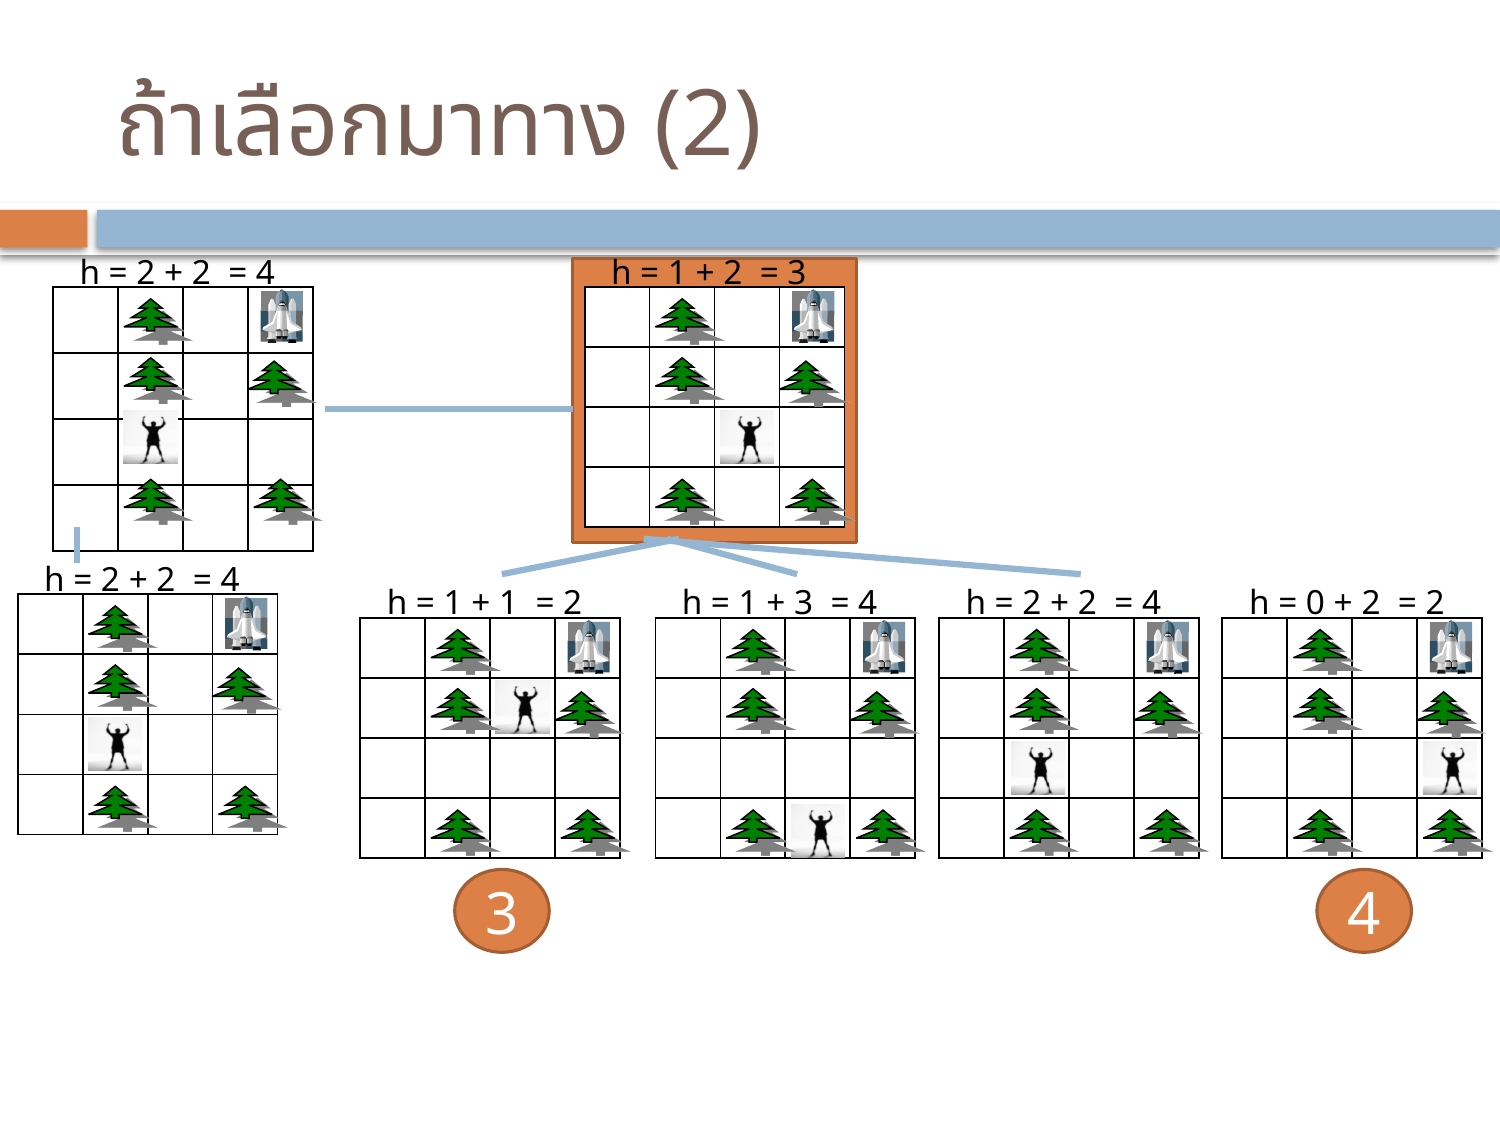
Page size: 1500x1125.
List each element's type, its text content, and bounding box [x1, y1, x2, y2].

table_cell [213, 655, 277, 708]
text_box [1293, 810, 1347, 843]
table_cell [556, 739, 619, 797]
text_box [643, 538, 1081, 575]
table_cell [851, 739, 914, 797]
table_cell [650, 468, 714, 526]
table_cell [780, 468, 844, 526]
text_box [1416, 691, 1471, 725]
table_cell [249, 354, 312, 401]
table_header [303, 299, 312, 352]
text_box h = 1 + 2 = 3 [596, 243, 857, 299]
table_cell [1353, 739, 1416, 797]
table_header [556, 629, 561, 677]
table_cell [1288, 739, 1351, 797]
text_box [1293, 629, 1347, 662]
table_header [119, 299, 182, 352]
table_cell [1135, 799, 1198, 857]
table_cell [1288, 799, 1351, 857]
table_cell [1418, 739, 1426, 744]
table_cell [780, 390, 814, 406]
table_cell [851, 679, 914, 731]
text_box [253, 479, 308, 512]
table_cell [84, 655, 147, 714]
table_cell [1177, 733, 1198, 737]
text_box [1293, 688, 1347, 721]
table_header [1005, 629, 1068, 677]
table_cell [119, 354, 182, 414]
table_cell [1418, 721, 1452, 737]
table_cell [1418, 800, 1481, 857]
text_box [123, 479, 178, 512]
table_cell [1353, 679, 1416, 737]
table_header [19, 595, 82, 653]
table_cell [1135, 721, 1168, 737]
picture [862, 619, 907, 675]
table_header [149, 606, 212, 653]
picture [260, 288, 304, 344]
table_cell [1070, 679, 1133, 737]
text_box [430, 810, 485, 843]
text_box [88, 786, 143, 819]
table_cell [1223, 679, 1286, 737]
table_cell [894, 733, 914, 737]
table_header [361, 619, 424, 677]
text_box h = 2 + 2 = 4 [950, 574, 1211, 629]
table_header [184, 299, 247, 352]
text_box [1139, 810, 1194, 843]
text_box [785, 479, 839, 512]
table_header [840, 299, 844, 346]
table_cell [213, 775, 277, 834]
table_header [940, 619, 1003, 677]
table_cell [184, 420, 247, 484]
table_cell [940, 679, 1003, 737]
table_header [721, 629, 784, 677]
text_box [726, 688, 780, 721]
table_cell [1223, 739, 1286, 797]
table_cell [119, 468, 182, 484]
picture [495, 680, 550, 735]
text_box [88, 665, 143, 698]
table_cell [1418, 679, 1481, 731]
text_box [655, 357, 710, 391]
table_cell [184, 486, 247, 550]
table_cell [656, 679, 720, 737]
text_box [1423, 810, 1477, 843]
picture [1011, 740, 1066, 795]
table_cell [149, 715, 212, 774]
table_cell [149, 655, 212, 714]
table_header [213, 606, 219, 653]
picture [791, 288, 836, 344]
table_header [1288, 629, 1351, 677]
table_cell [721, 739, 784, 797]
table_cell [851, 721, 885, 737]
table_cell [149, 775, 212, 834]
table_cell [1461, 733, 1481, 737]
table_cell [586, 468, 649, 526]
table_cell [19, 715, 82, 774]
table_cell [19, 775, 82, 834]
text_box [571, 257, 858, 537]
text_box [555, 691, 609, 725]
table_cell [650, 348, 714, 406]
table_cell [84, 715, 147, 725]
picture [224, 595, 269, 652]
table_cell [361, 799, 424, 857]
table_cell [1135, 679, 1198, 731]
picture [567, 619, 611, 675]
table_cell [1353, 799, 1416, 857]
text_box [849, 691, 904, 725]
table_cell [1223, 799, 1286, 857]
table_header [1418, 629, 1423, 677]
table_cell [1005, 679, 1068, 737]
table_cell [780, 408, 844, 466]
text_box [1009, 810, 1064, 843]
table_header [491, 629, 554, 677]
table_cell [184, 354, 247, 418]
table_header [586, 288, 649, 346]
text_box h = 2 + 2 = 4 [64, 243, 325, 299]
text_box [218, 786, 273, 819]
picture [123, 410, 178, 465]
table_cell [1005, 739, 1014, 747]
table_header [715, 299, 779, 346]
text_box h = 2 + 2 = 4 [29, 550, 290, 606]
table_cell [19, 655, 82, 714]
table_cell [721, 799, 784, 857]
text_box [430, 629, 485, 662]
table_cell [586, 348, 649, 406]
text_box [123, 299, 178, 331]
table_cell [1070, 739, 1133, 797]
text_box [88, 606, 143, 639]
picture [1429, 619, 1474, 675]
table_cell [361, 679, 424, 737]
text_box [560, 810, 615, 843]
table_cell [54, 486, 117, 550]
table_cell [940, 799, 1003, 857]
table_cell [715, 348, 779, 406]
table_cell [213, 697, 247, 714]
table_cell [491, 799, 554, 857]
table_header [650, 299, 714, 346]
text_box [779, 361, 833, 394]
table_header [1194, 629, 1198, 677]
table_header [1135, 629, 1140, 677]
picture [719, 410, 774, 465]
table_header [851, 629, 856, 677]
table_cell [715, 468, 779, 526]
text_box [726, 629, 780, 662]
table_header [780, 299, 787, 346]
table_cell [786, 679, 849, 737]
table_cell [650, 408, 714, 466]
table_cell [426, 679, 489, 737]
table_cell [721, 679, 784, 737]
text_box [726, 810, 780, 843]
text_box [655, 479, 710, 512]
table_cell [786, 799, 849, 807]
table_cell [54, 420, 117, 484]
text_box h = 0 + 2 = 2 [1234, 574, 1495, 629]
table_cell [1070, 799, 1133, 857]
table_cell [656, 739, 720, 797]
title ถ้าเลือกมาทาง (2) [100, 37, 1439, 201]
text_box [123, 357, 178, 391]
table_cell [556, 679, 619, 731]
table_cell [940, 739, 1003, 797]
picture [88, 717, 142, 772]
table_header [1353, 629, 1416, 677]
table_cell [1135, 739, 1198, 797]
table_cell [556, 721, 589, 737]
table_header [1070, 629, 1133, 677]
table_cell [491, 740, 554, 797]
table_cell [851, 799, 914, 857]
text_box [856, 810, 910, 843]
table_cell [119, 486, 182, 550]
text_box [501, 538, 642, 575]
table_cell [426, 739, 489, 797]
table_cell [715, 408, 779, 466]
table_cell [786, 739, 849, 797]
picture [1146, 619, 1190, 675]
table_cell [84, 775, 147, 834]
table_header [54, 288, 117, 352]
table_header [249, 299, 260, 352]
table_header [1223, 619, 1286, 677]
text_box 3 [453, 867, 551, 954]
text_box h = 1 + 1 = 2 [372, 574, 632, 629]
table_cell [249, 390, 312, 418]
table_cell [780, 348, 844, 401]
table_cell [213, 715, 277, 774]
table_header [786, 629, 849, 677]
table_header [656, 619, 720, 677]
table_cell [249, 486, 312, 550]
text_box [1009, 688, 1064, 721]
table_cell [54, 354, 117, 418]
table_cell [361, 739, 424, 797]
table_header [84, 606, 147, 653]
text_box h = 1 + 3 = 4 [667, 584, 928, 629]
table_cell [426, 799, 489, 857]
text_box [211, 668, 266, 701]
text_box 4 [1315, 867, 1414, 954]
table_cell [586, 408, 649, 466]
text_box [655, 299, 710, 331]
text_box [430, 688, 485, 721]
table_cell [598, 733, 619, 737]
text_box [247, 361, 301, 394]
table_cell [1288, 679, 1351, 737]
text_box [1133, 691, 1187, 725]
picture [1422, 740, 1477, 795]
table_cell [556, 799, 619, 857]
picture [790, 803, 845, 858]
table_header [426, 629, 489, 677]
text_box [1009, 629, 1064, 662]
table_cell [1005, 799, 1068, 857]
table_cell [256, 710, 277, 714]
table_cell [249, 420, 312, 484]
table_cell [656, 799, 720, 857]
